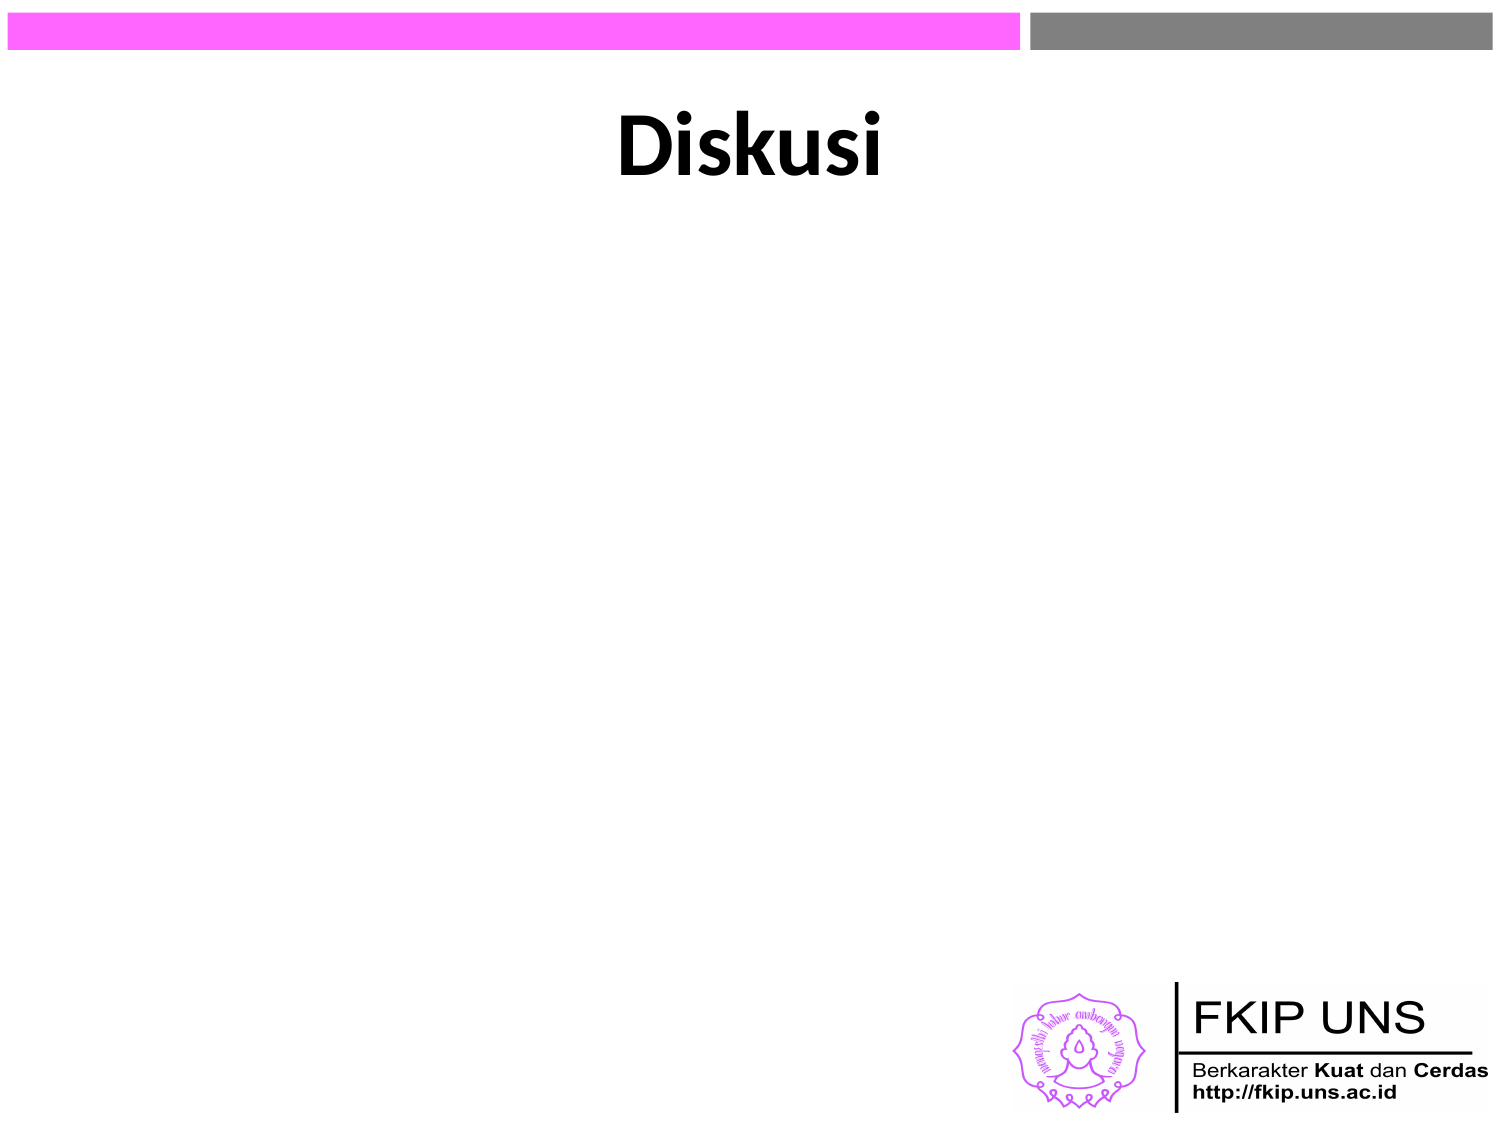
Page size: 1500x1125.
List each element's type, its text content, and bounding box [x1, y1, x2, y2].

title Diskusi [75, 45, 1425, 233]
picture [1012, 982, 1488, 1113]
